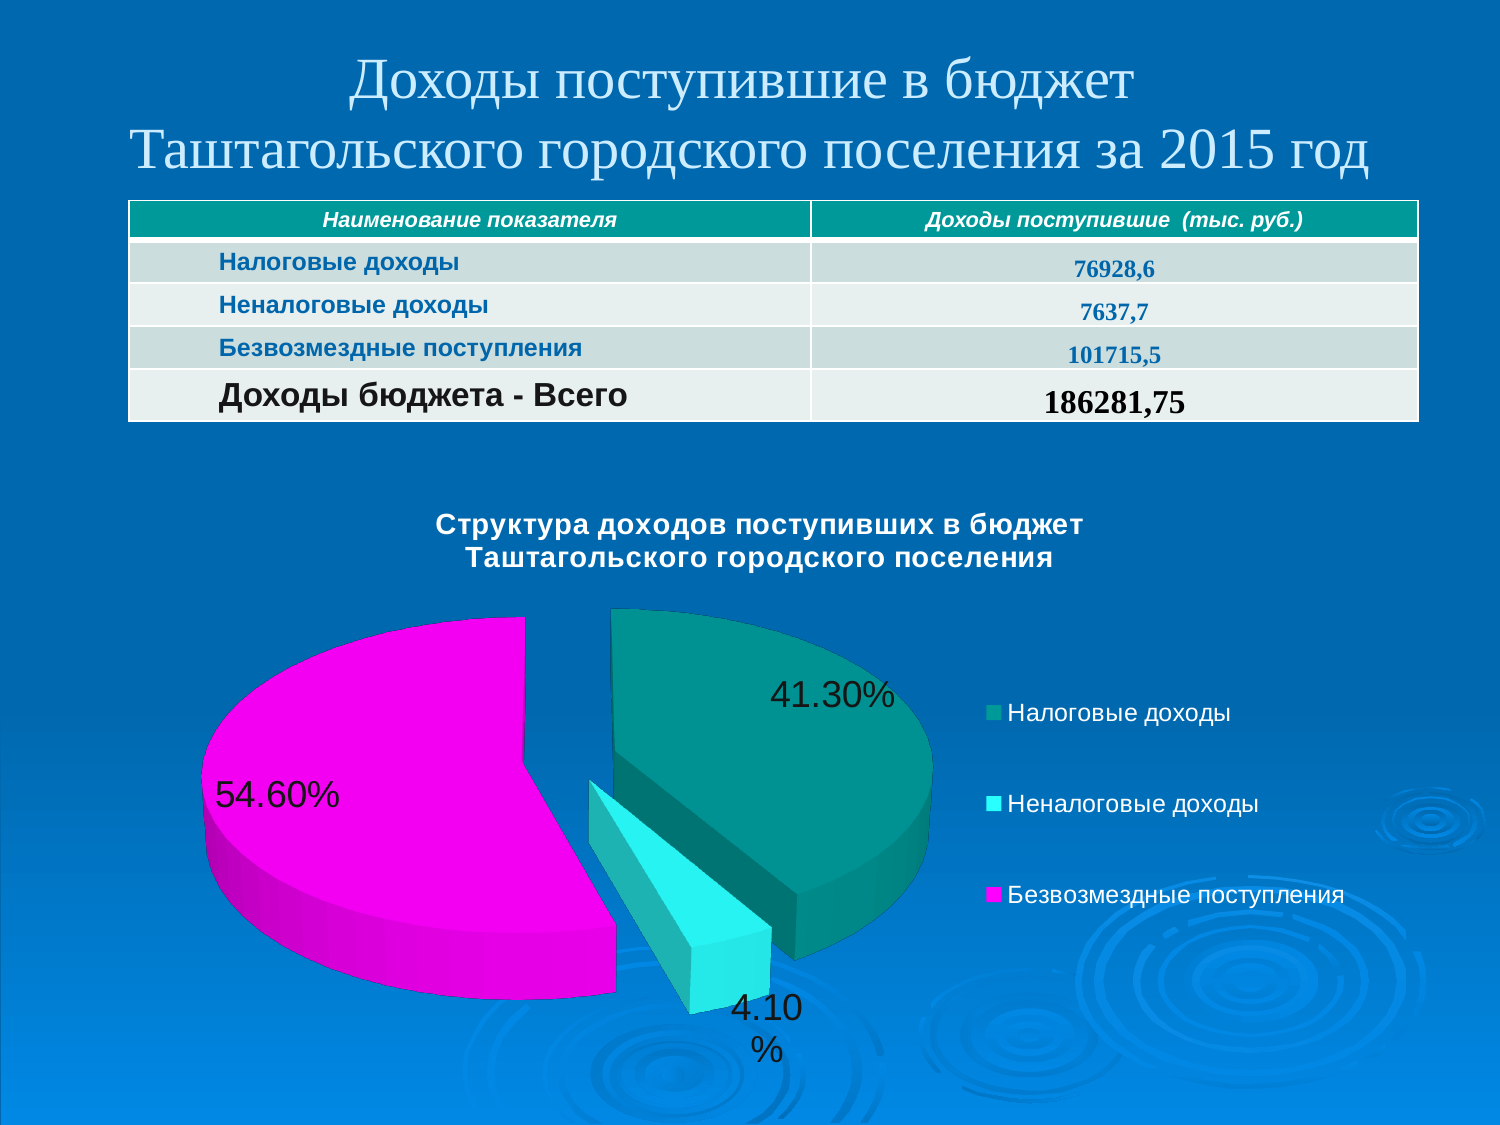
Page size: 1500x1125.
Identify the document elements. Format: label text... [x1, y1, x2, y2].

table_cell Налоговые доходы [130, 243, 810, 282]
table_cell Неналоговые доходы [130, 284, 810, 325]
table_cell 76928,6 [812, 243, 1417, 282]
table_cell Безвозмездные поступления [130, 327, 810, 368]
table_header Доходы поступившие (тыс. руб.) [812, 201, 1417, 237]
table_cell Доходы бюджета - Всего [130, 370, 810, 420]
table_cell 7637,7 [812, 284, 1417, 325]
title Доходы поступившие в бюджет Таштагольского городского поселения за 2015 год [75, 45, 1425, 176]
table_cell 101715,5 [812, 327, 1417, 368]
chart [88, 479, 1439, 1071]
table_header Наименование показателя [130, 201, 810, 237]
table_cell 186281,75 [812, 370, 1417, 420]
